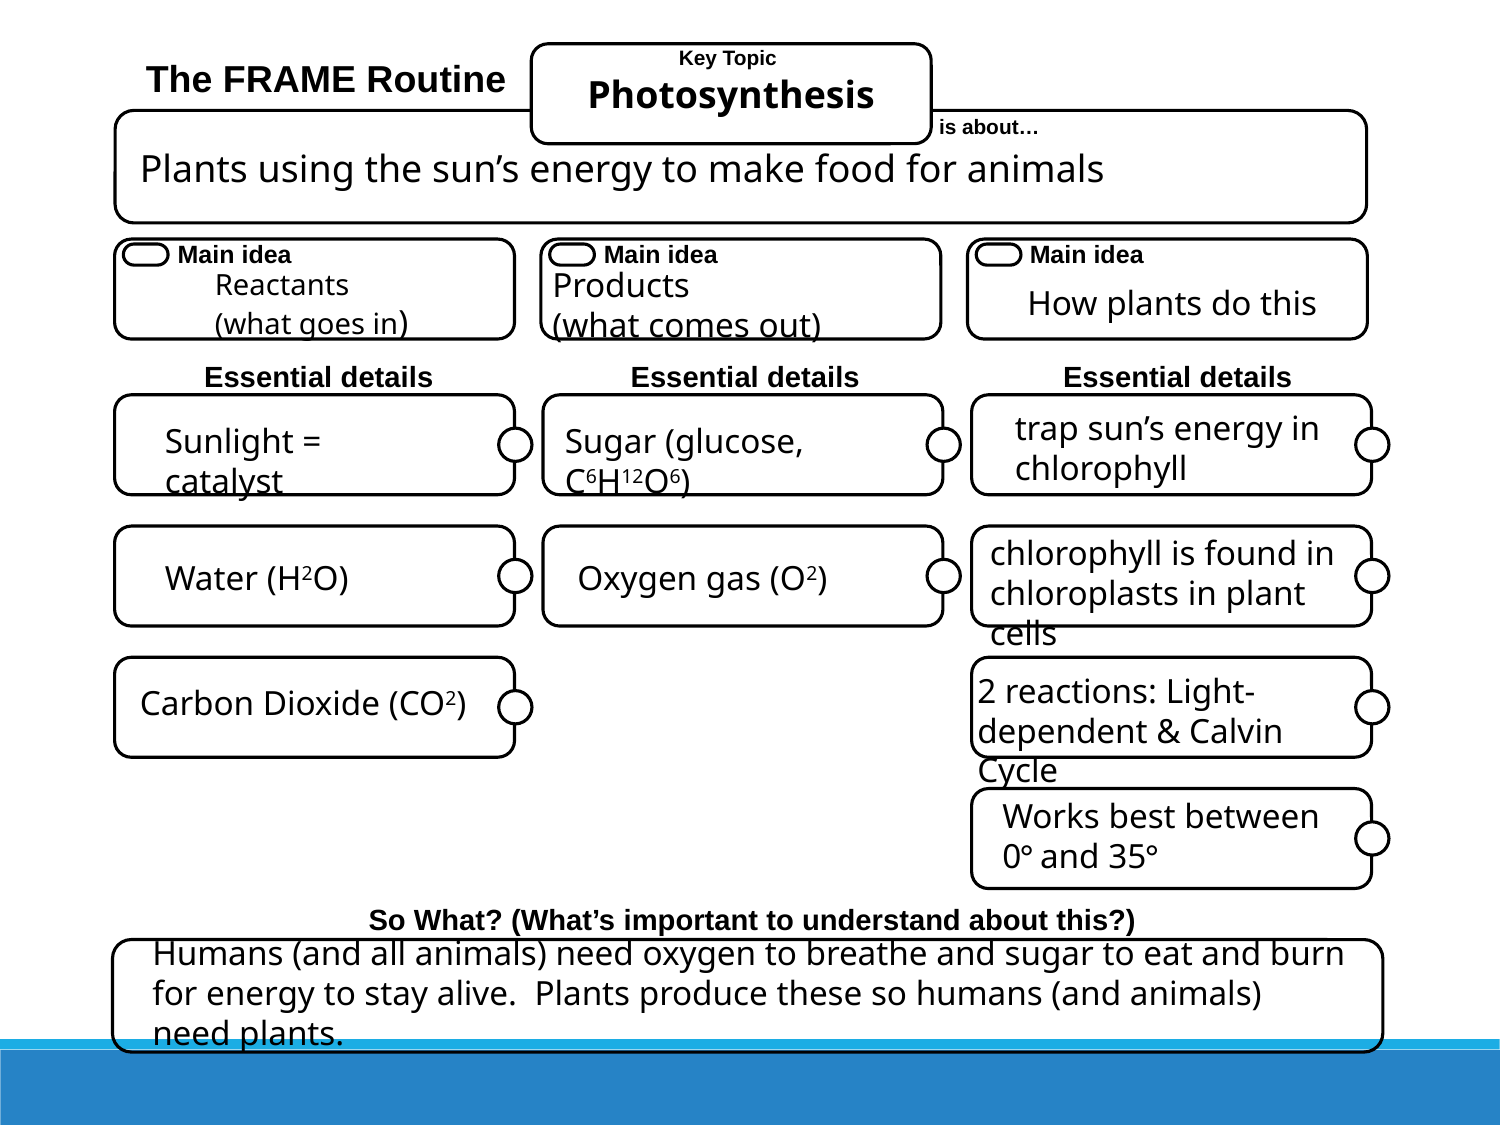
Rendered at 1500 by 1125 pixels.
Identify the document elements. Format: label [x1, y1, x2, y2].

text_box [111, 36, 1390, 1053]
